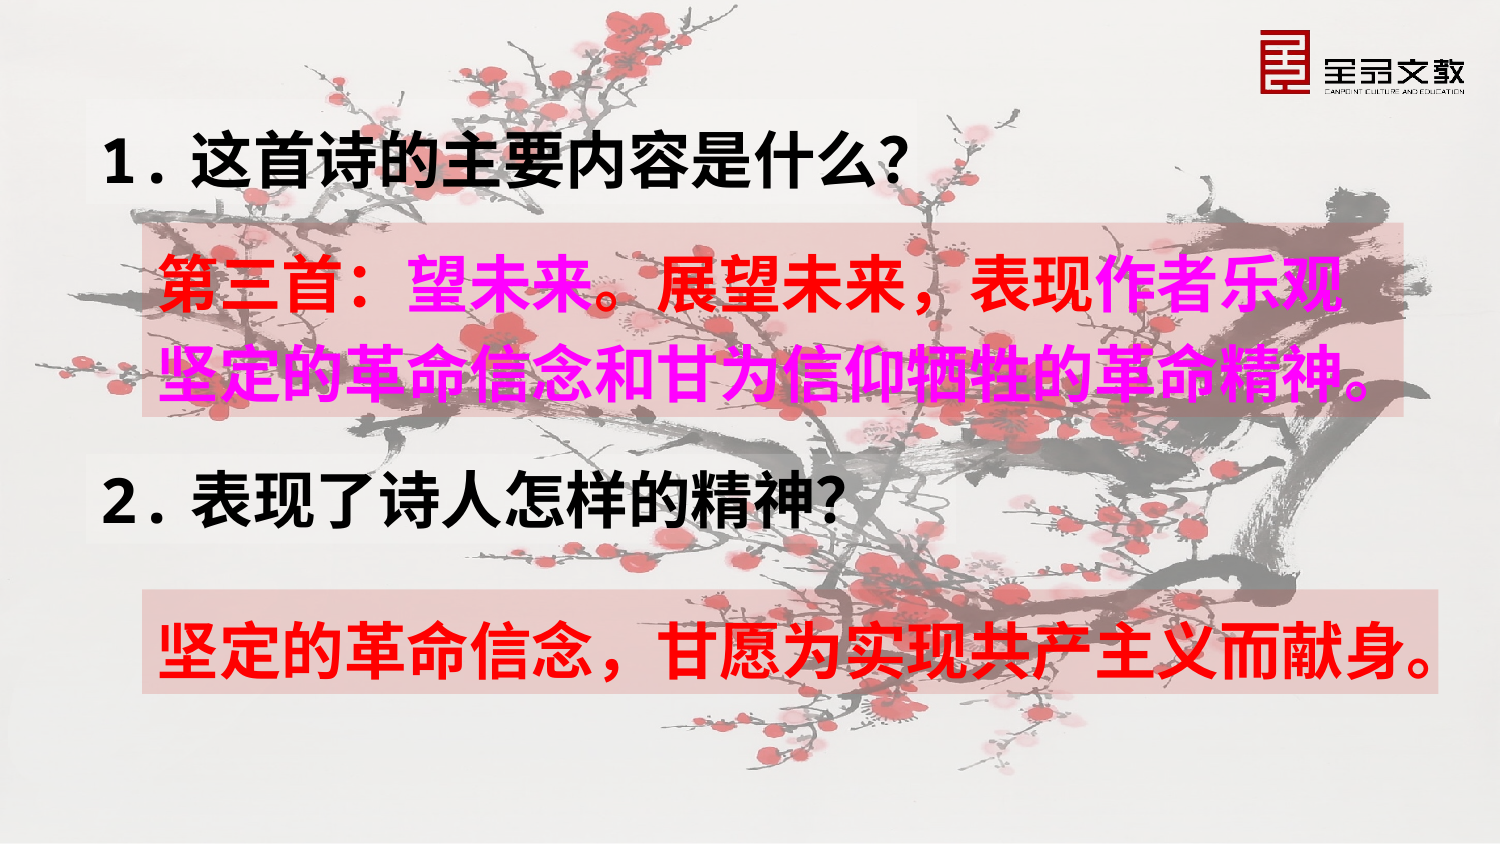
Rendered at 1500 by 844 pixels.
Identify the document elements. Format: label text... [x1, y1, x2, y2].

text_box 坚定的革命信念，甘愿为实现共产主义而献身。 [142, 589, 1439, 694]
text_box 第三首：望未来。展望未来，表现作者乐观坚定的革命信念和甘为信仰牺牲的革命精神。 [142, 222, 1404, 417]
picture [1254, 23, 1476, 105]
text_box 1.这首诗的主要内容是什么？ [86, 99, 918, 204]
text_box 2.表现了诗人怎样的精神？ [86, 453, 957, 544]
